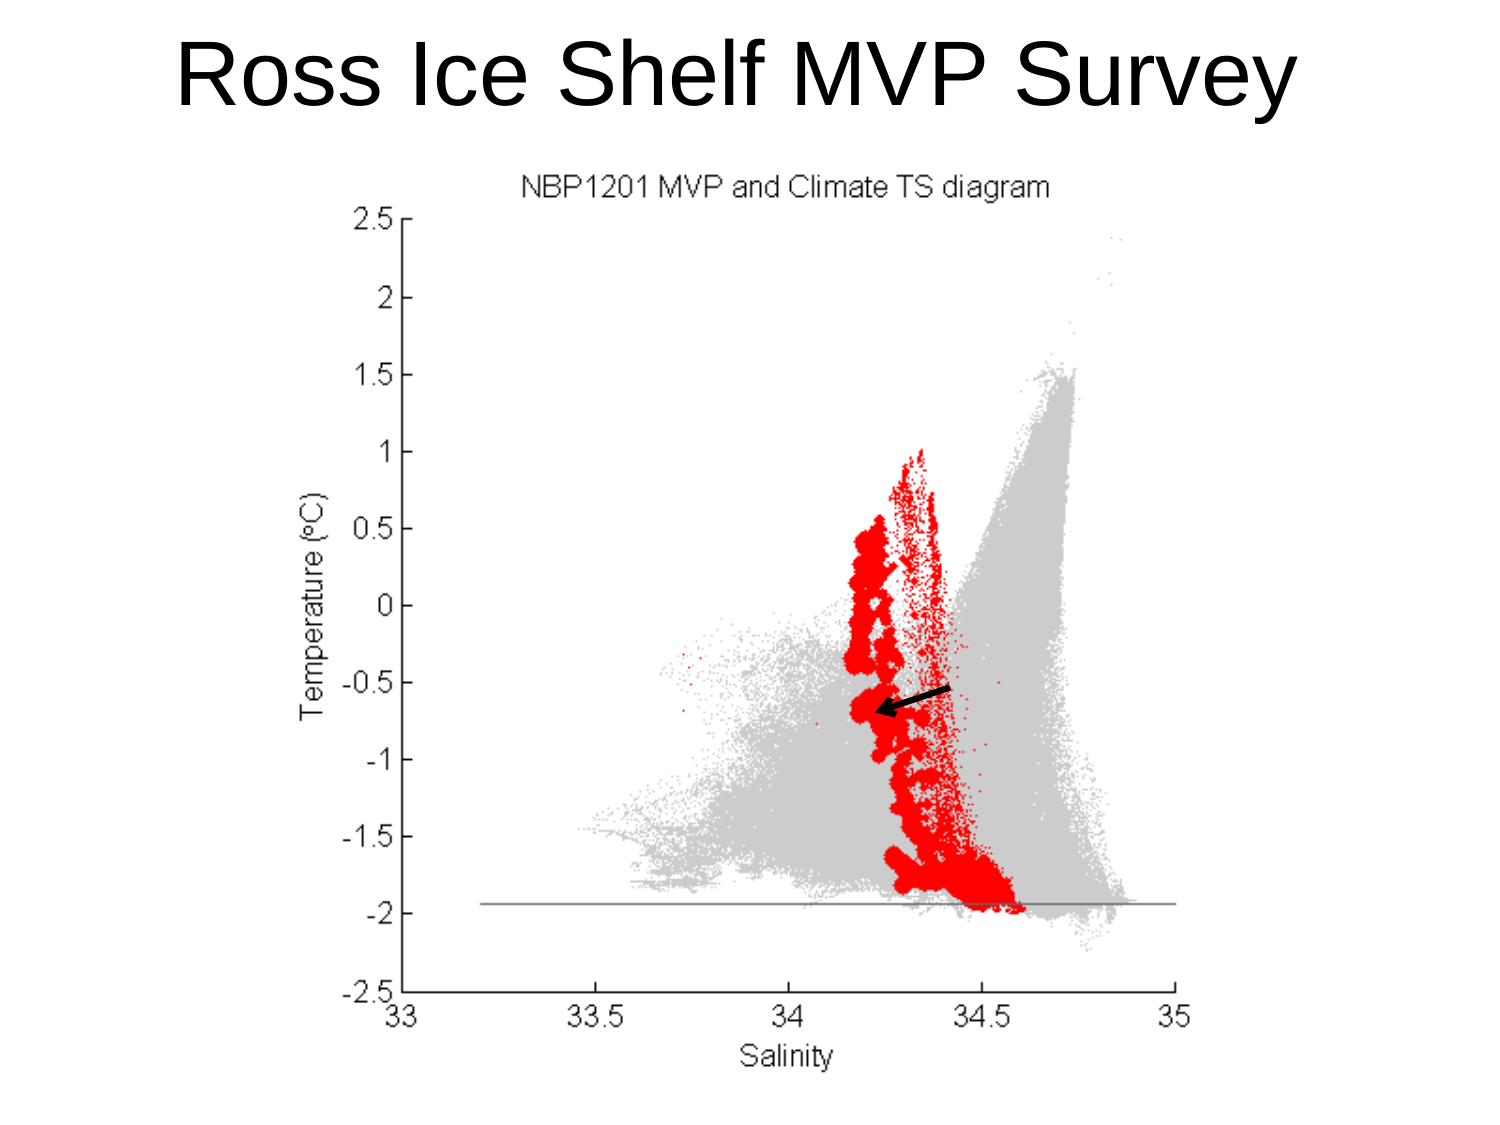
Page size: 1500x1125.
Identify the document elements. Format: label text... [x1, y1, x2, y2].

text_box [874, 687, 951, 713]
picture [137, 149, 1398, 1096]
title Ross Ice Shelf MVP Survey [75, 0, 1425, 163]
